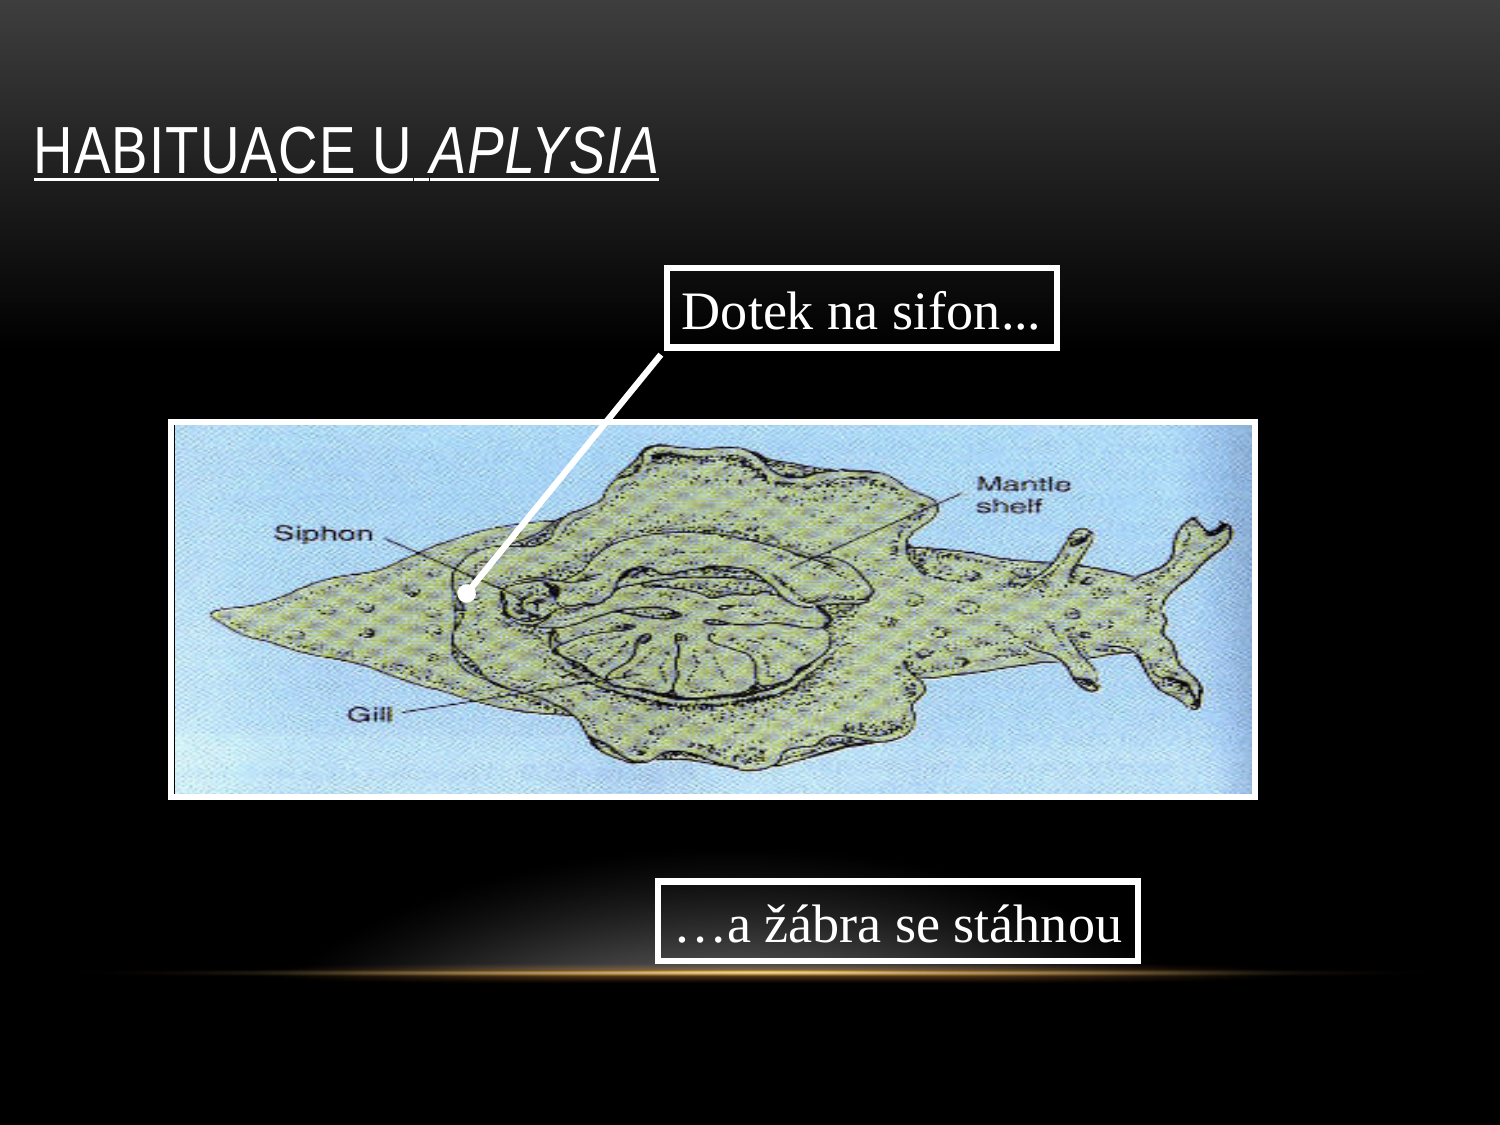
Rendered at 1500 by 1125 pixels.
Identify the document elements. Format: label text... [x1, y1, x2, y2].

title Habituace u Aplysia [18, 7, 1480, 195]
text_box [466, 267, 1061, 594]
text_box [170, 421, 1258, 798]
text_box …a žábra se stáhnou [658, 881, 1139, 962]
picture [0, 0, 1500, 1125]
